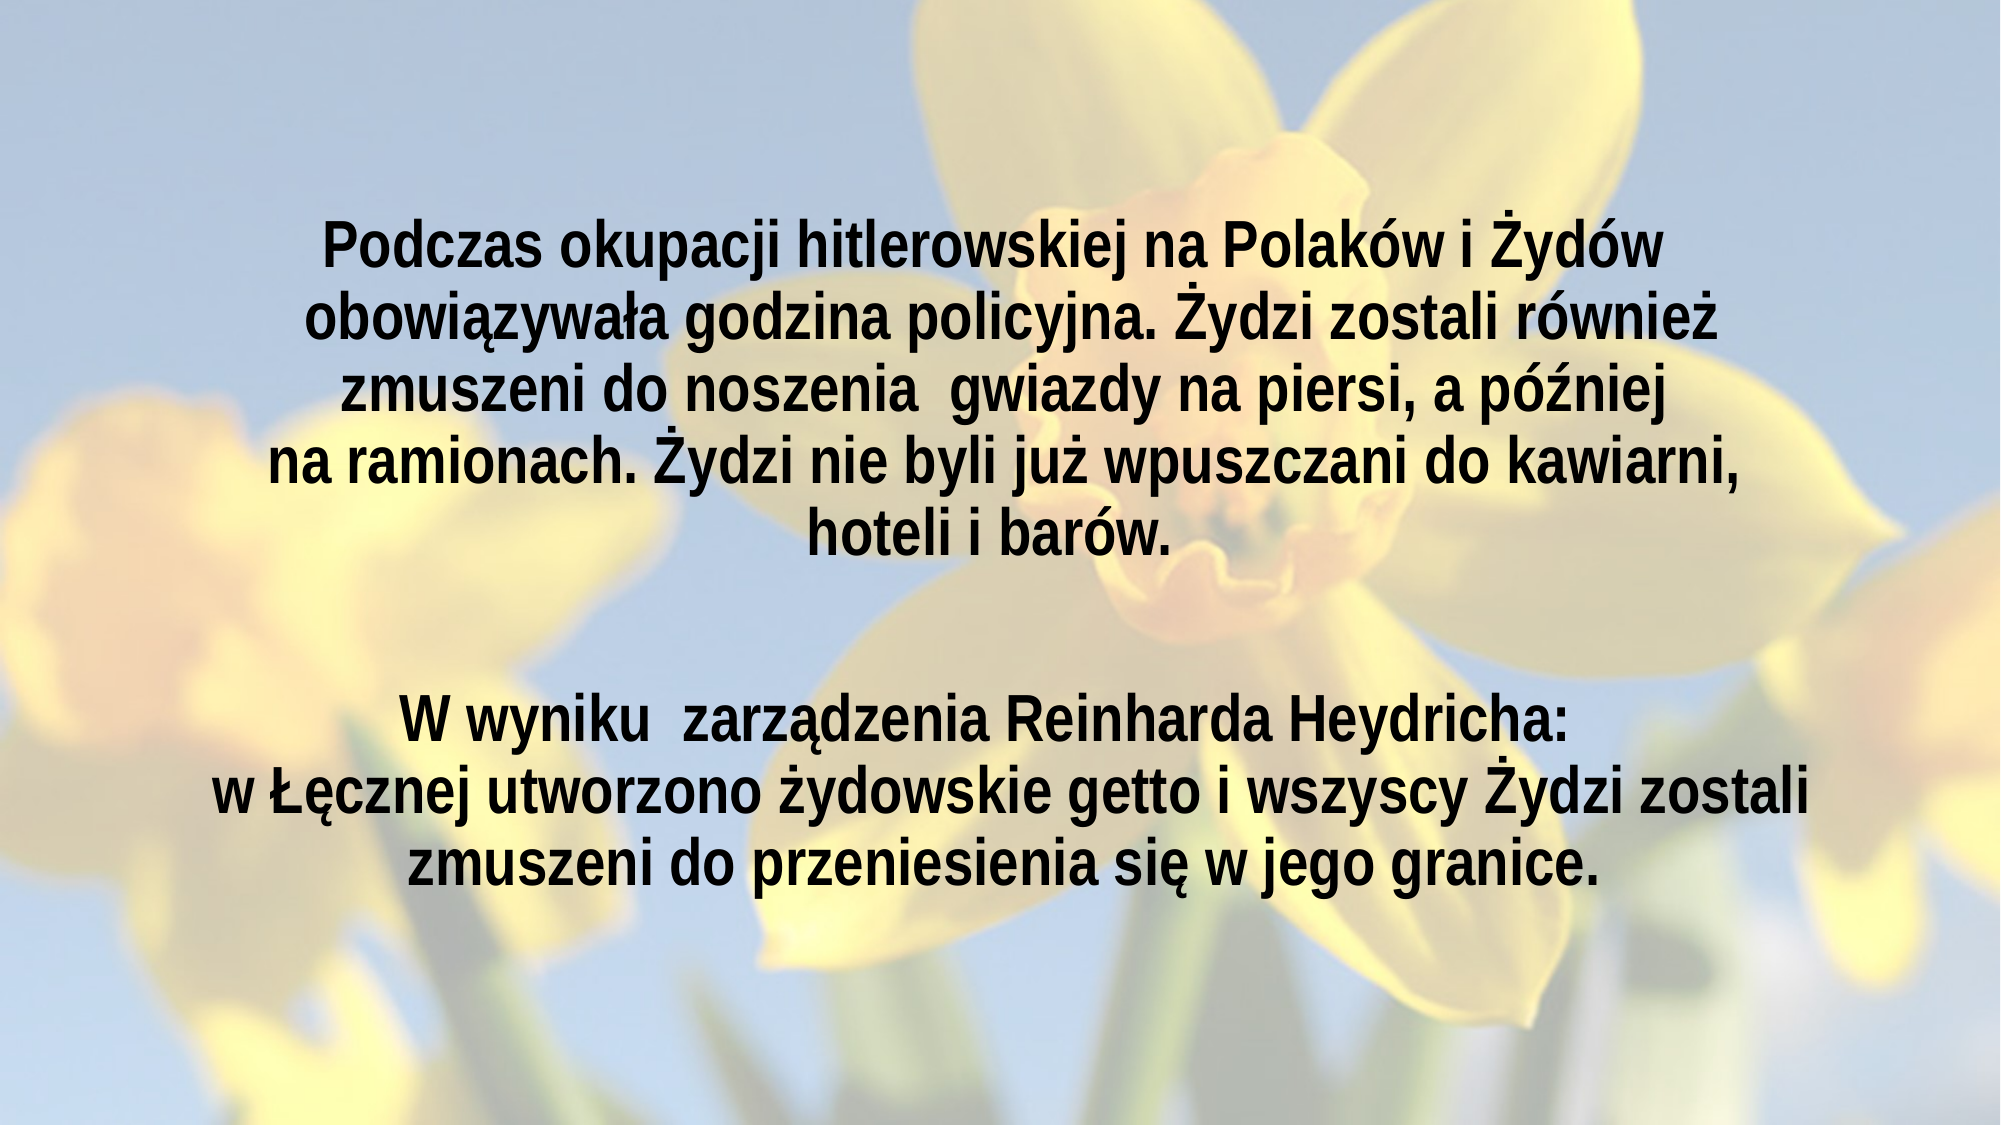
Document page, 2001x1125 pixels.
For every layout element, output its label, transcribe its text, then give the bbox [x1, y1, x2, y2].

list Podczas okupacji hitlerowskiej na Polaków i Żydów obowiązywała godzina policyjna. Żydzi zostali również zmuszeni do noszenia gwiazdy na piersi, a później na ramionach. Żydzi nie byli już wpuszczani do kawiarni, hoteli i barów. W wyniku zarządzenia Reinharda Heydricha: w Łęcznej utworzono żydowskie getto i wszyscy Żydzi zostali zmuszeni do przeniesienia się w jego granice. [138, 102, 1850, 1023]
picture [0, 0, 2001, 1125]
